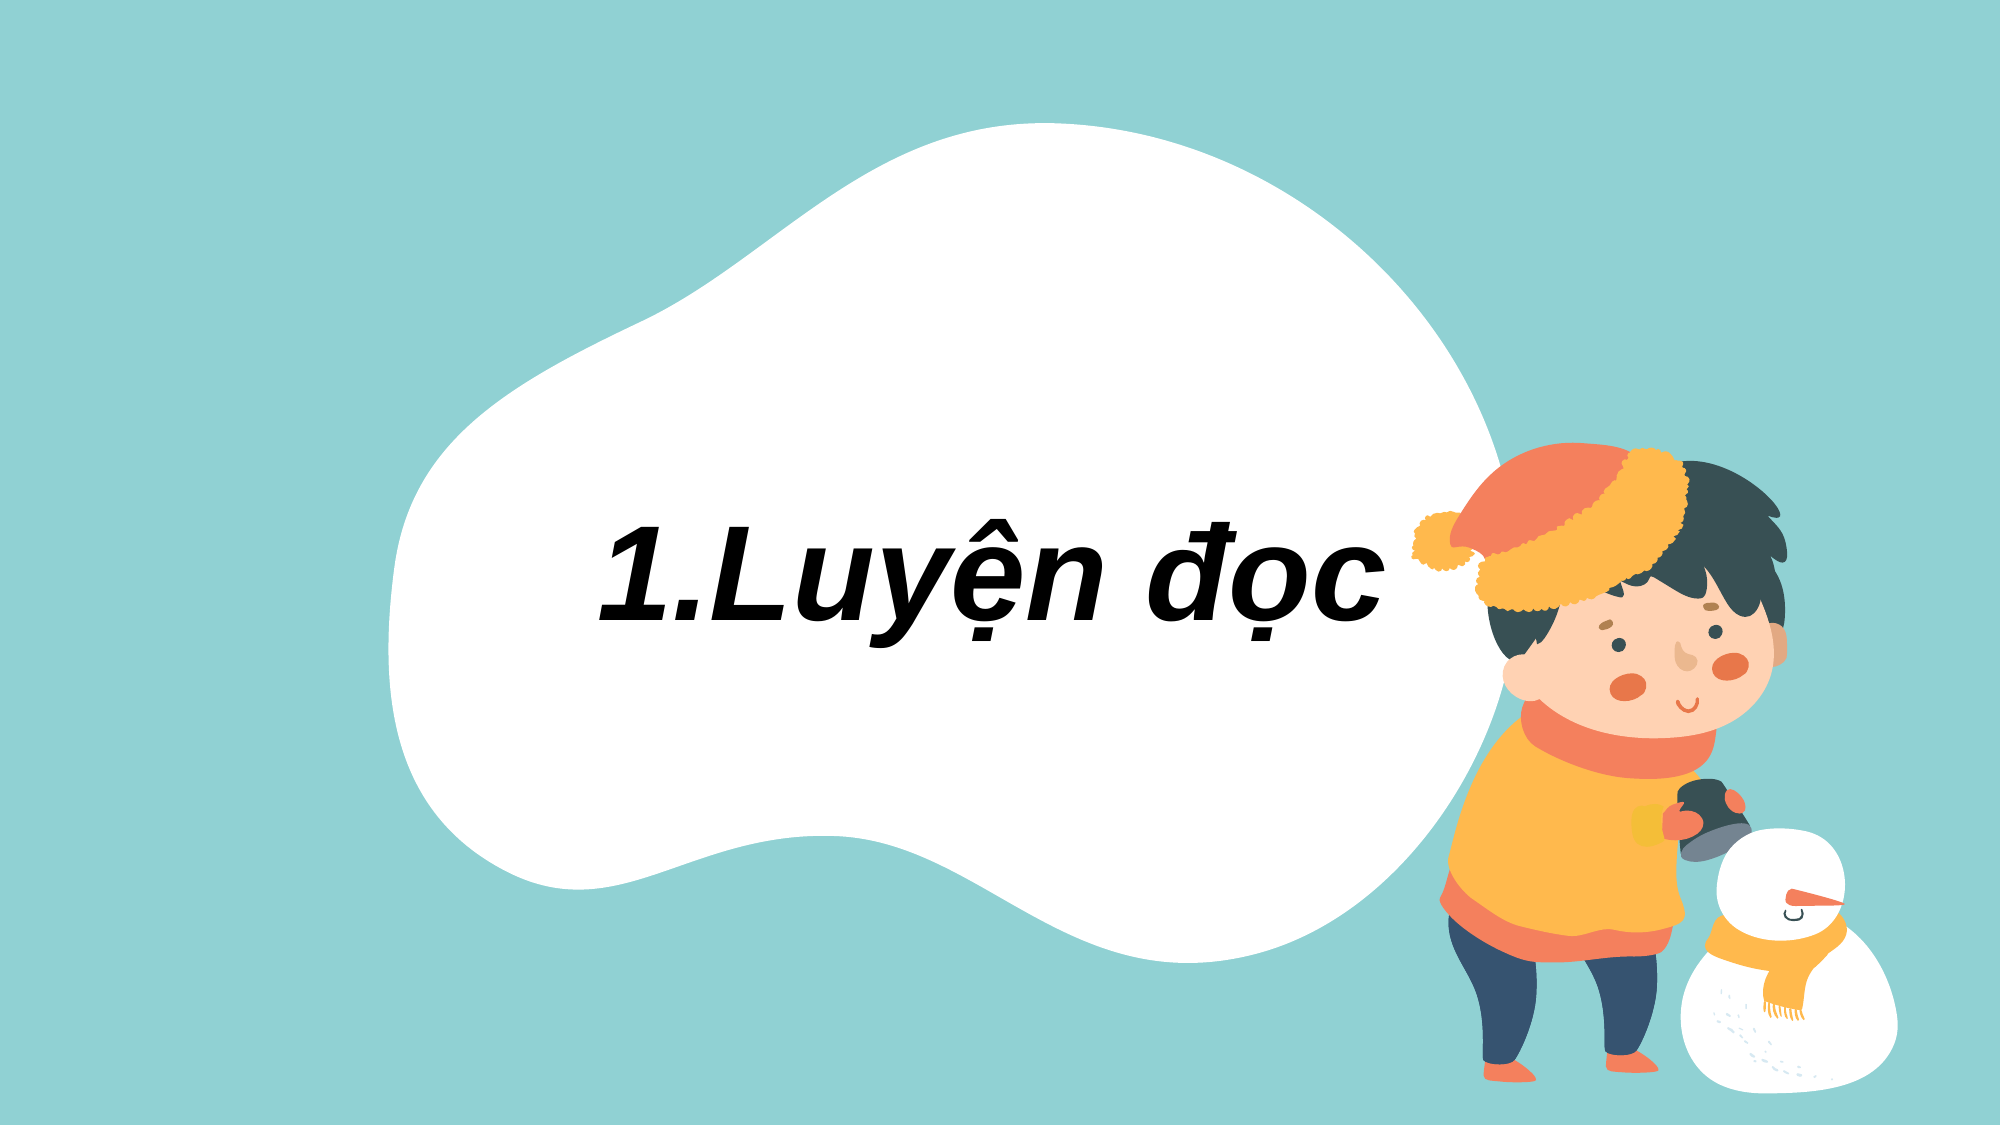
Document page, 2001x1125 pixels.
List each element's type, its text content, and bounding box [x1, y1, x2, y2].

title 1.Luyện đọc [427, 427, 1558, 706]
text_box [1409, 442, 1899, 1094]
